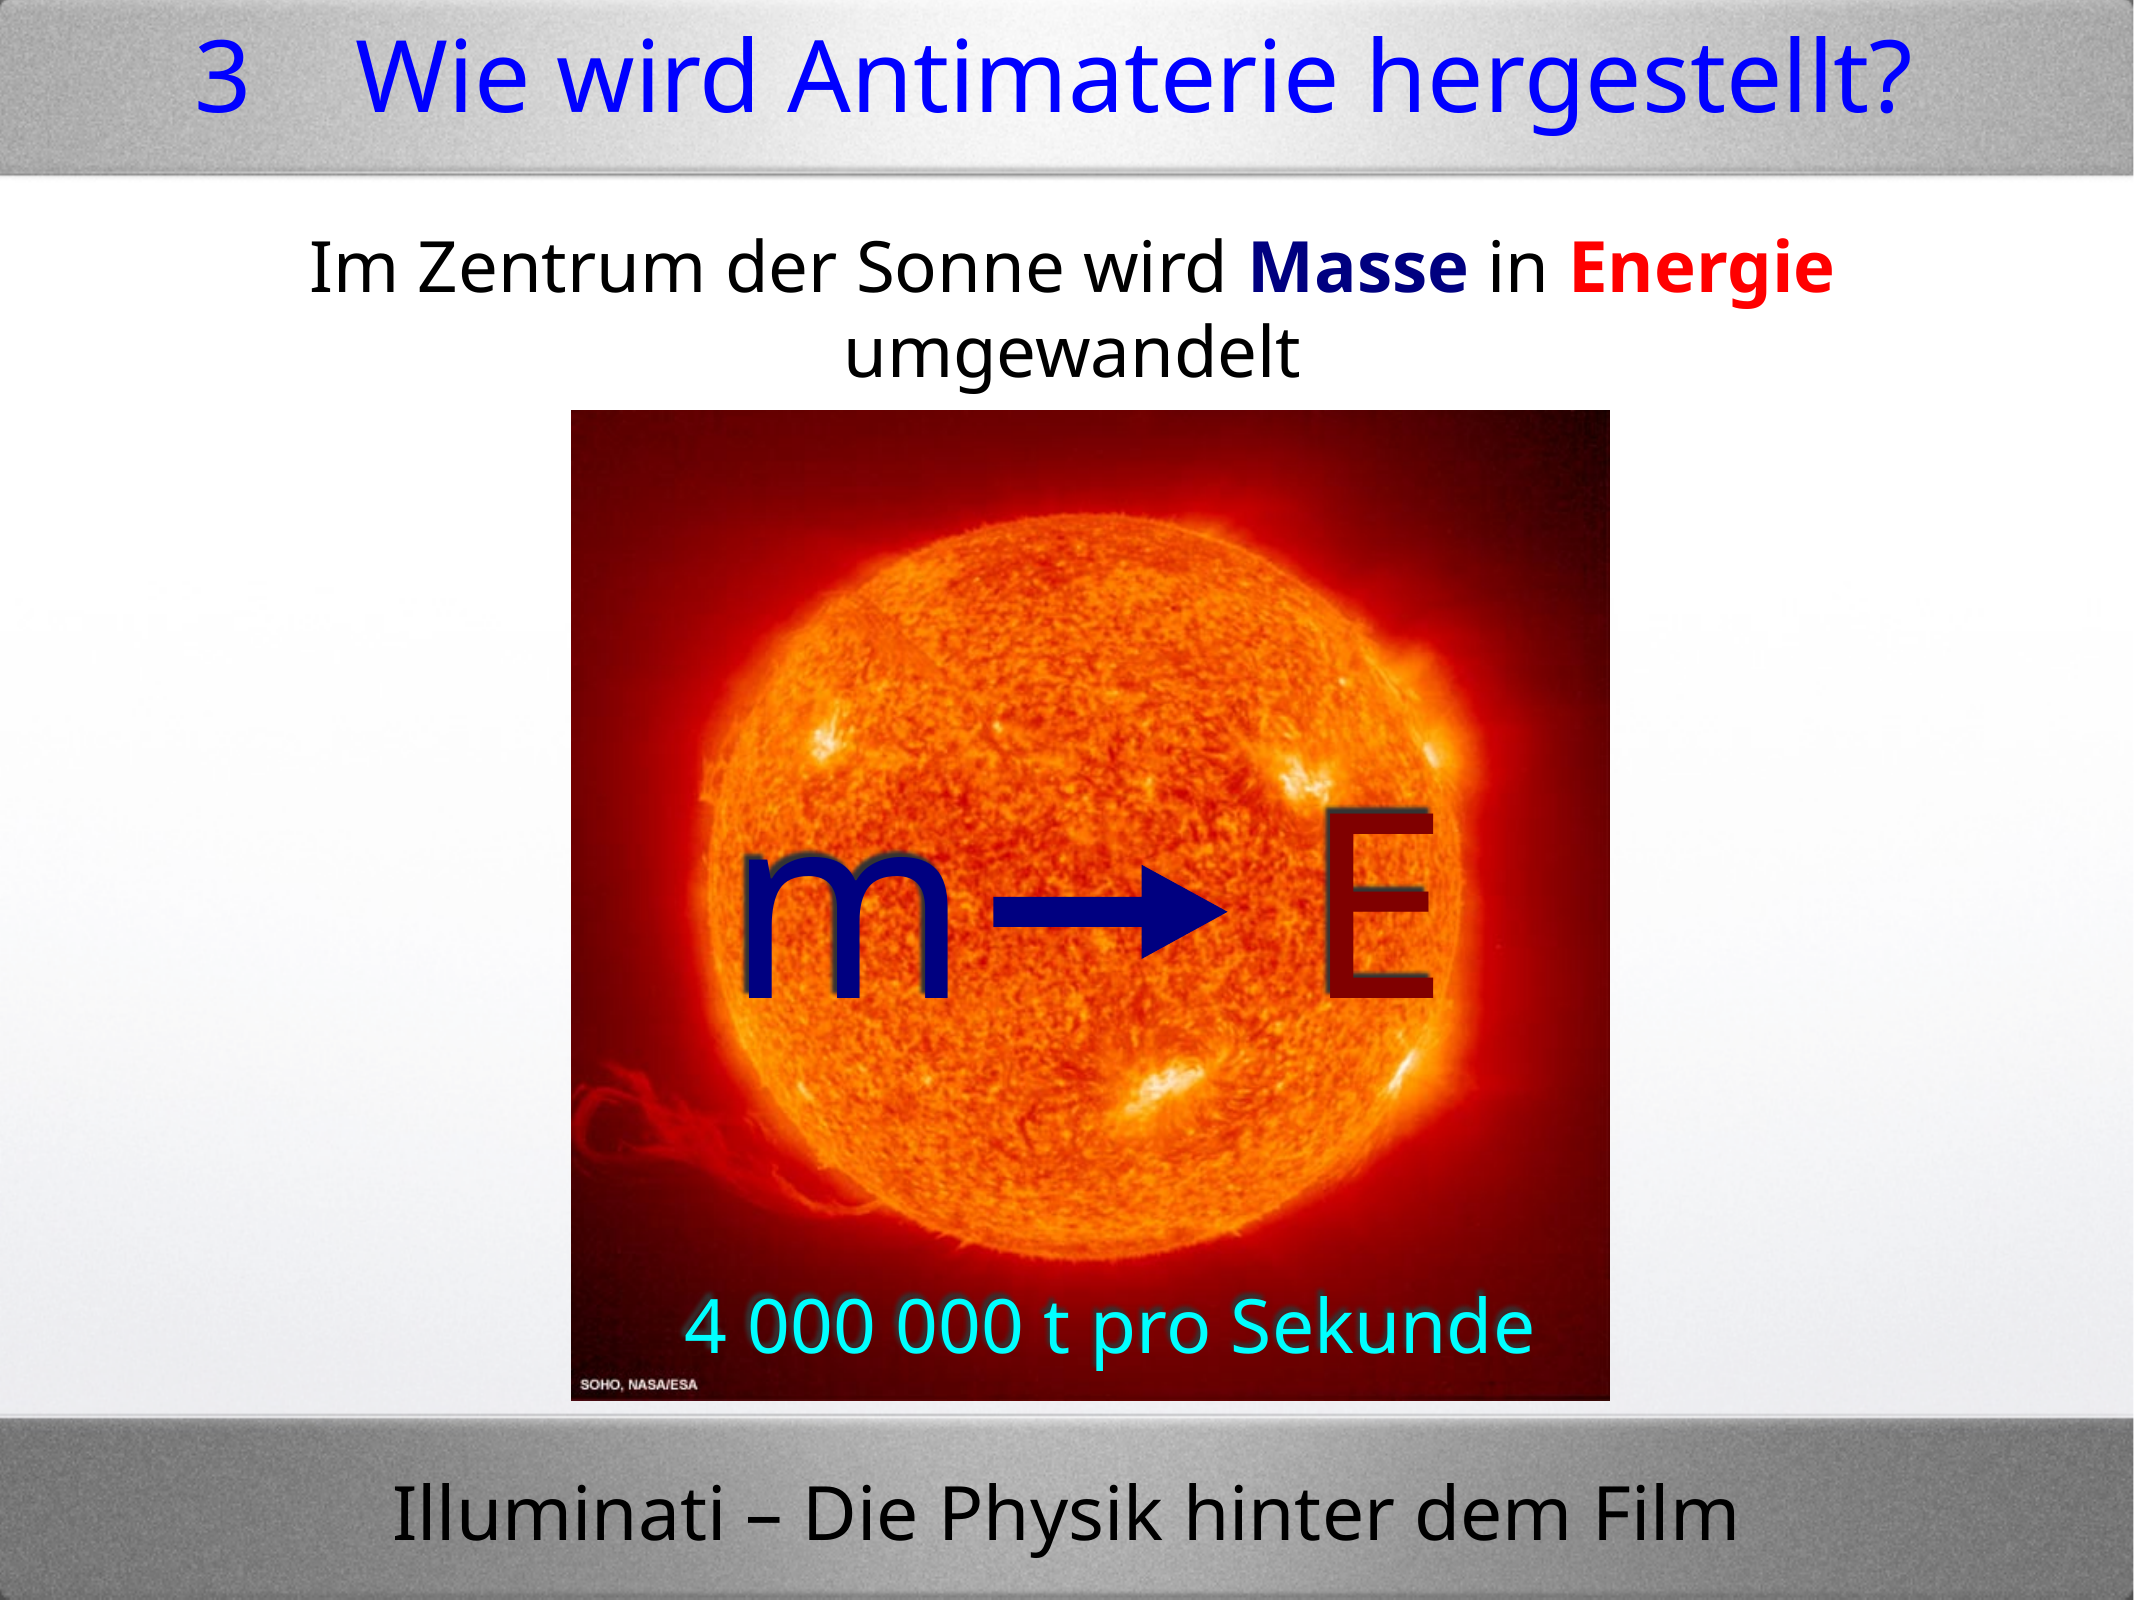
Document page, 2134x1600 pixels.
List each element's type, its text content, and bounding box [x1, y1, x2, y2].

text_box 3 Wie wird Antimaterie hergestellt? [194, 12, 1916, 133]
text_box Im Zentrum der Sonne wird Masse in Energie umgewandelt [121, 221, 2024, 320]
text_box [570, 409, 1611, 1401]
picture [0, 0, 2134, 1600]
